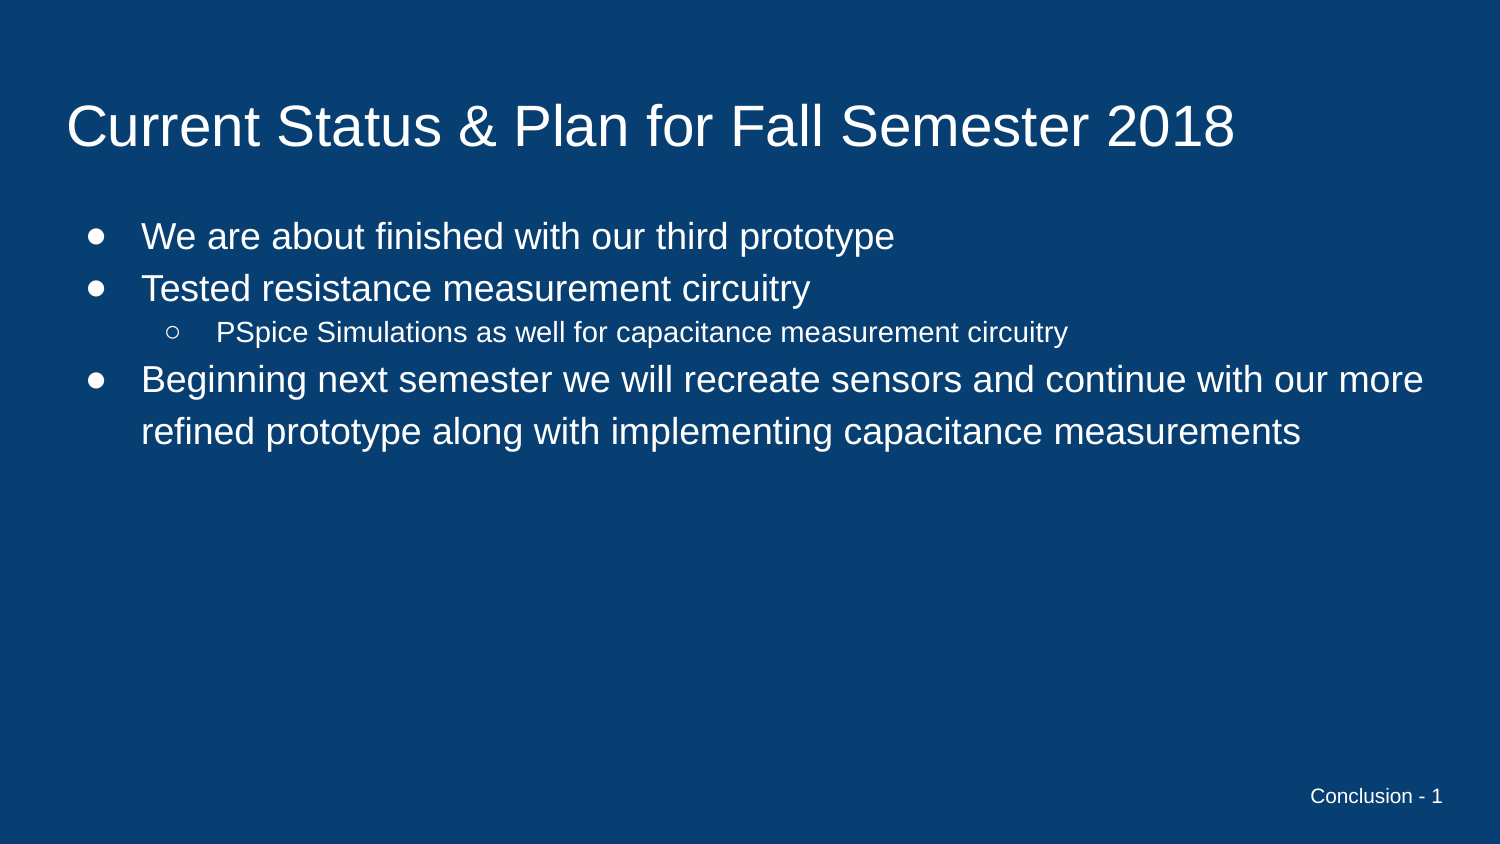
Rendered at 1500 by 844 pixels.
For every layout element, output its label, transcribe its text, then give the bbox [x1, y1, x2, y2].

list We are about finished with our third prototype Tested resistance measurement circuitry PSpice Simulations as well for capacitance measurement circuitry Beginning next semester we will recreate sensors and continue with our more refined prototype along with implementing capacitance measurements [51, 190, 1449, 751]
text_box Conclusion - 1 [1295, 768, 1500, 818]
title Current Status & Plan for Fall Semester 2018 [51, 72, 1449, 167]
